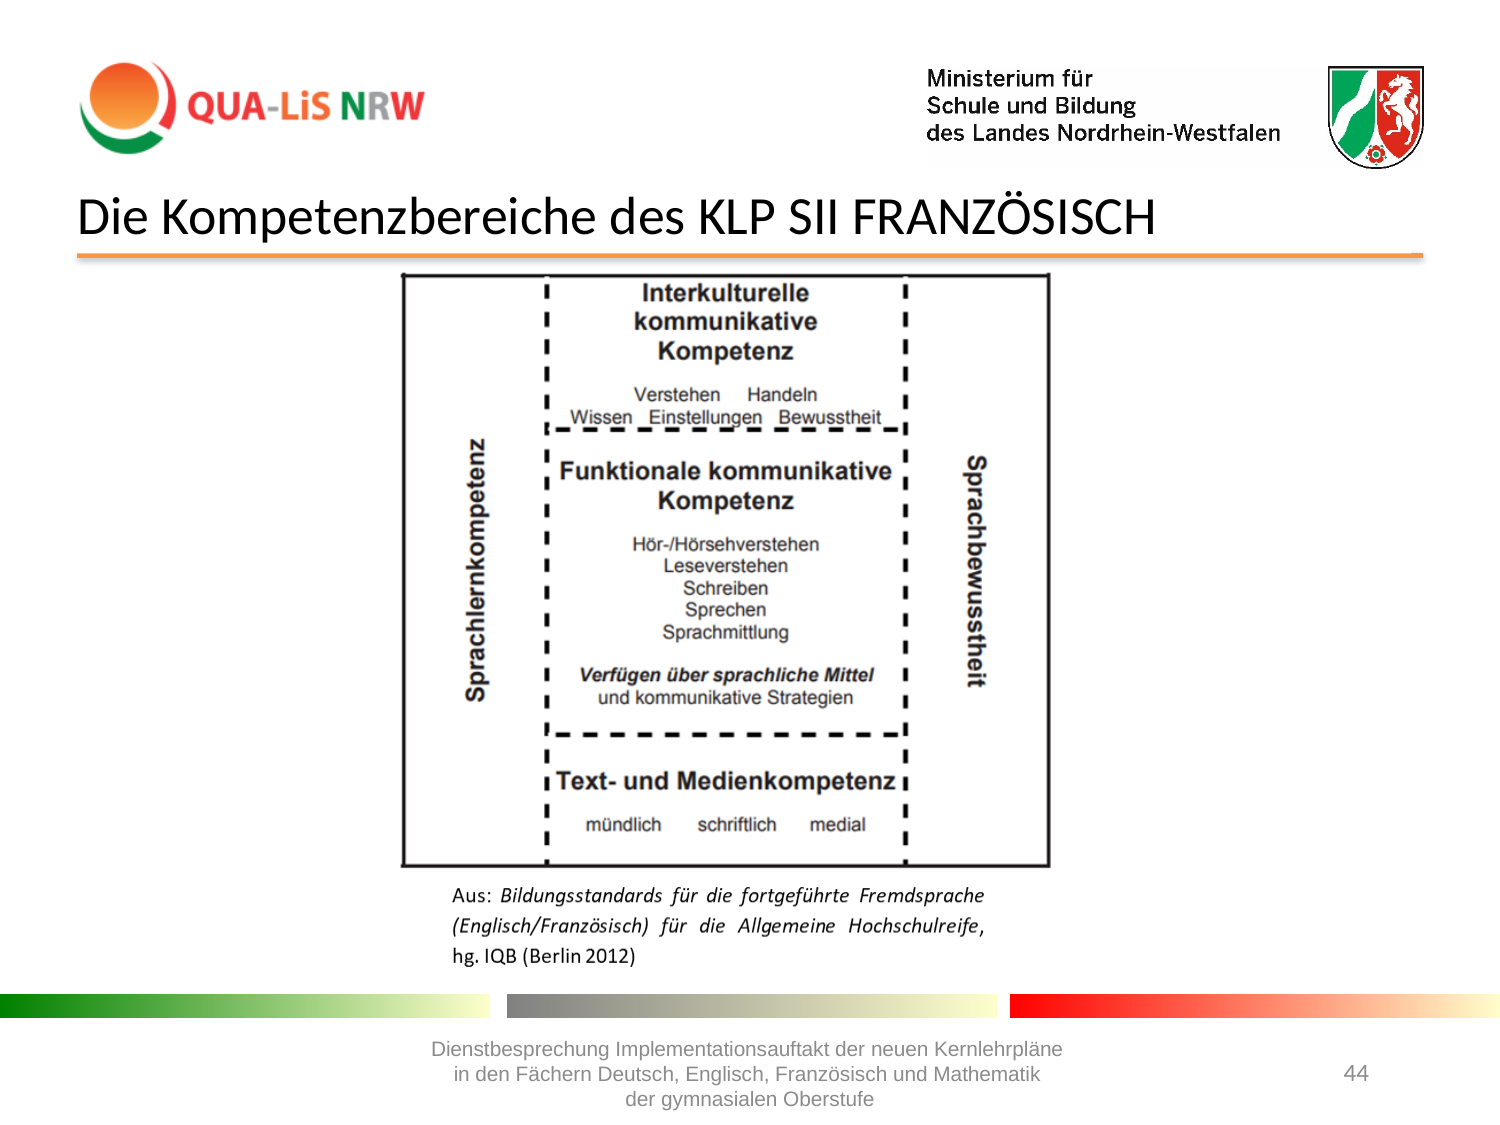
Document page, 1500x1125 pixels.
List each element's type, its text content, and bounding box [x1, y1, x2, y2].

list Die Kompetenzbereiche des KLP SII FRANZÖSISCH [53, 172, 1412, 254]
picture [77, 55, 431, 158]
picture [927, 66, 1424, 169]
text_box 44 [1328, 1049, 1425, 1110]
footer Dienstbesprechung Implementationsauftakt der neuen Kernlehrpläne in den Fächern Deutsch, Englisch, Französisch und Mathematik der gymnasialen Oberstufe [383, 1031, 1117, 1116]
picture [395, 266, 1060, 983]
